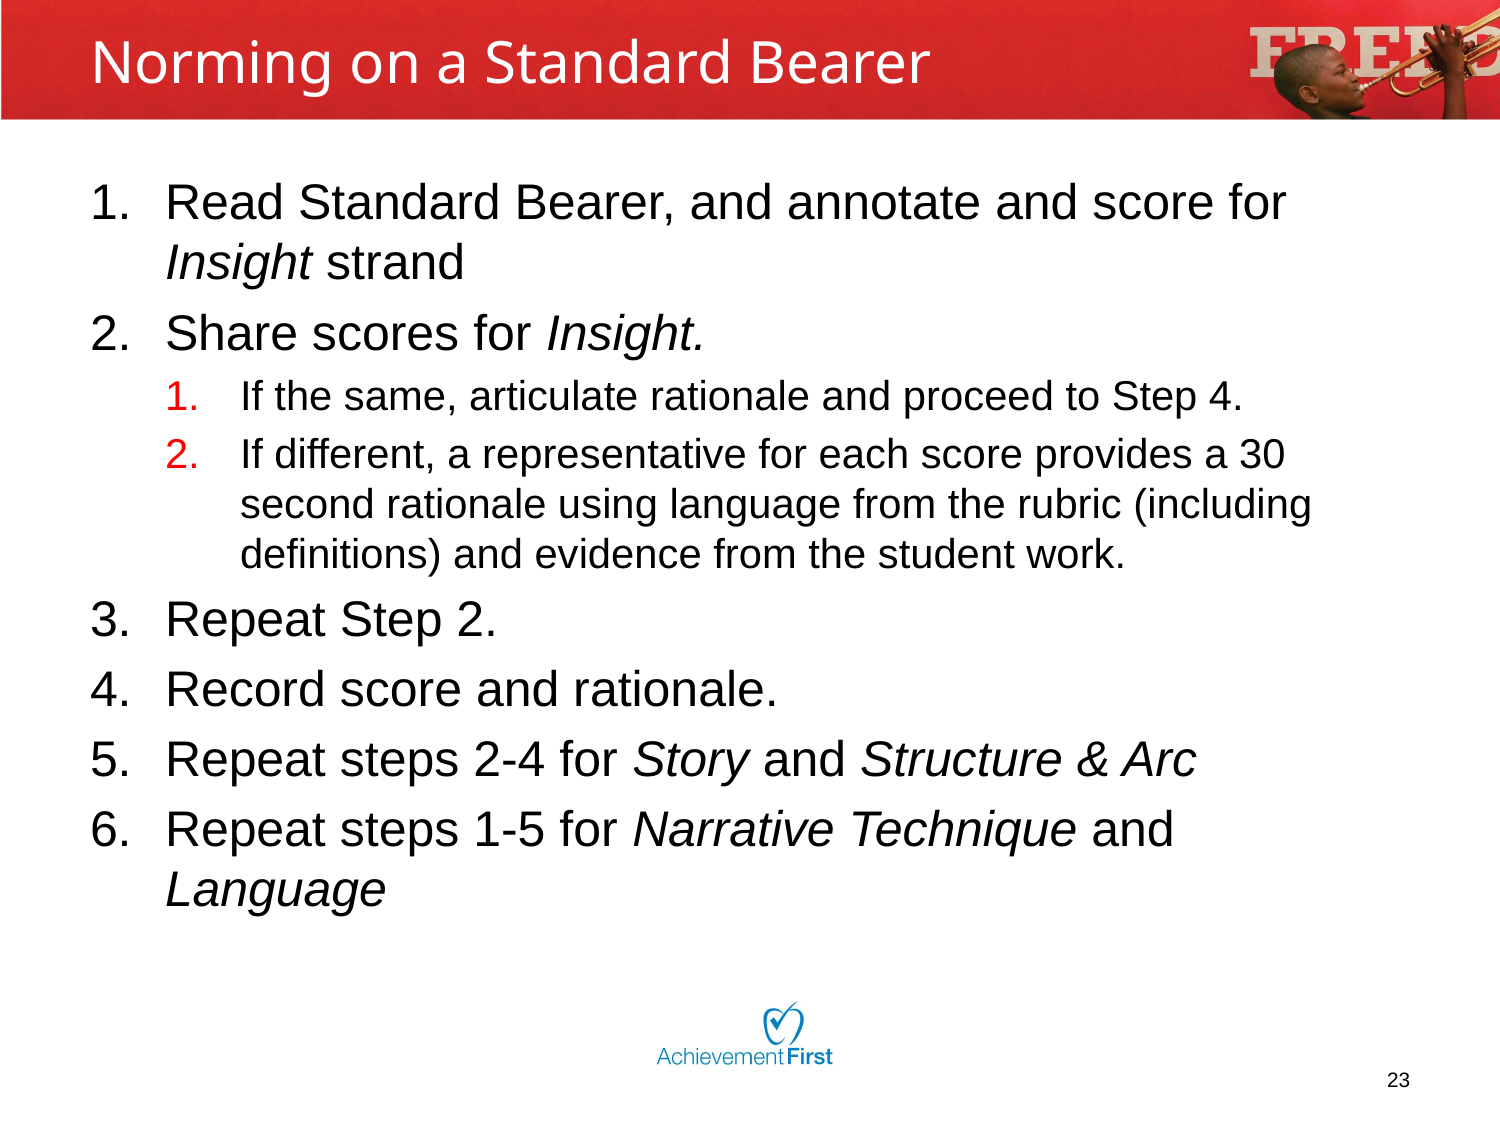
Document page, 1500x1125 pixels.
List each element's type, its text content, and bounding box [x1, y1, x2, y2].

title Norming on a Standard Bearer [74, 15, 1213, 104]
list Read Standard Bearer, and annotate and score for Insight strand Share scores for Insight. If the same, articulate rationale and proceed to Step 4. If different, a representative for each score provides a 30 second rationale using language from the rubric (including definitions) and evidence from the student work. Repeat Step 2. Record score and rationale. Repeat steps 2-4 for Story and Structure & Arc Repeat steps 1-5 for Narrative Technique and Language [74, 162, 1426, 1013]
slide_number 23 [1074, 1059, 1426, 1125]
picture [0, 0, 1500, 1125]
